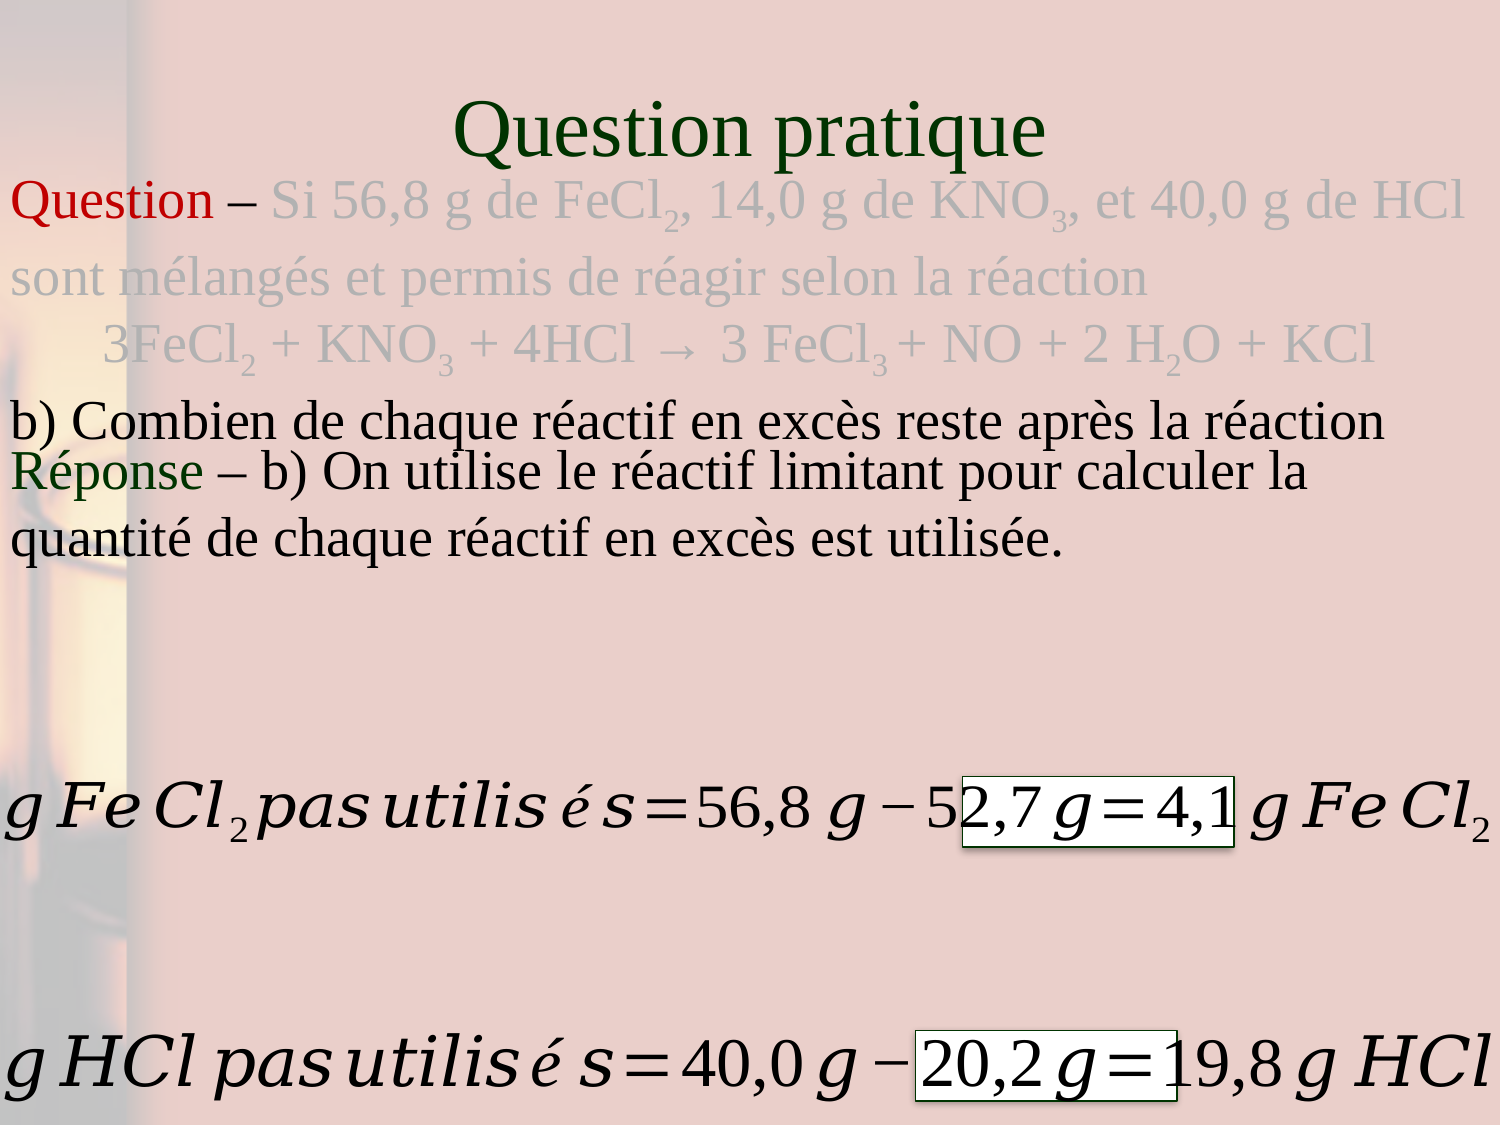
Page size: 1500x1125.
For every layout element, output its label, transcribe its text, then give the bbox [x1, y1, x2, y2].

text_box Réponse – b) On utilise le réactif limitant pour calculer la quantité de chaque réactif en excès est utilisée. [0, 425, 1493, 598]
text_box Question – Si 56,8 g de FeCl2, 14,0 g de KNO3, et 40,0 g de HCl sont mélangés et permis de réagir selon la réaction 3FeCl2 + KNO3 + 4HCl → 3 FeCl3 + NO + 2 H2O + KCl b) Combien de chaque réactif en excès reste après la réaction [0, 154, 1483, 434]
title Question pratique [48, 75, 1452, 154]
text_box [915, 1030, 1178, 1102]
text_box [962, 776, 1235, 848]
